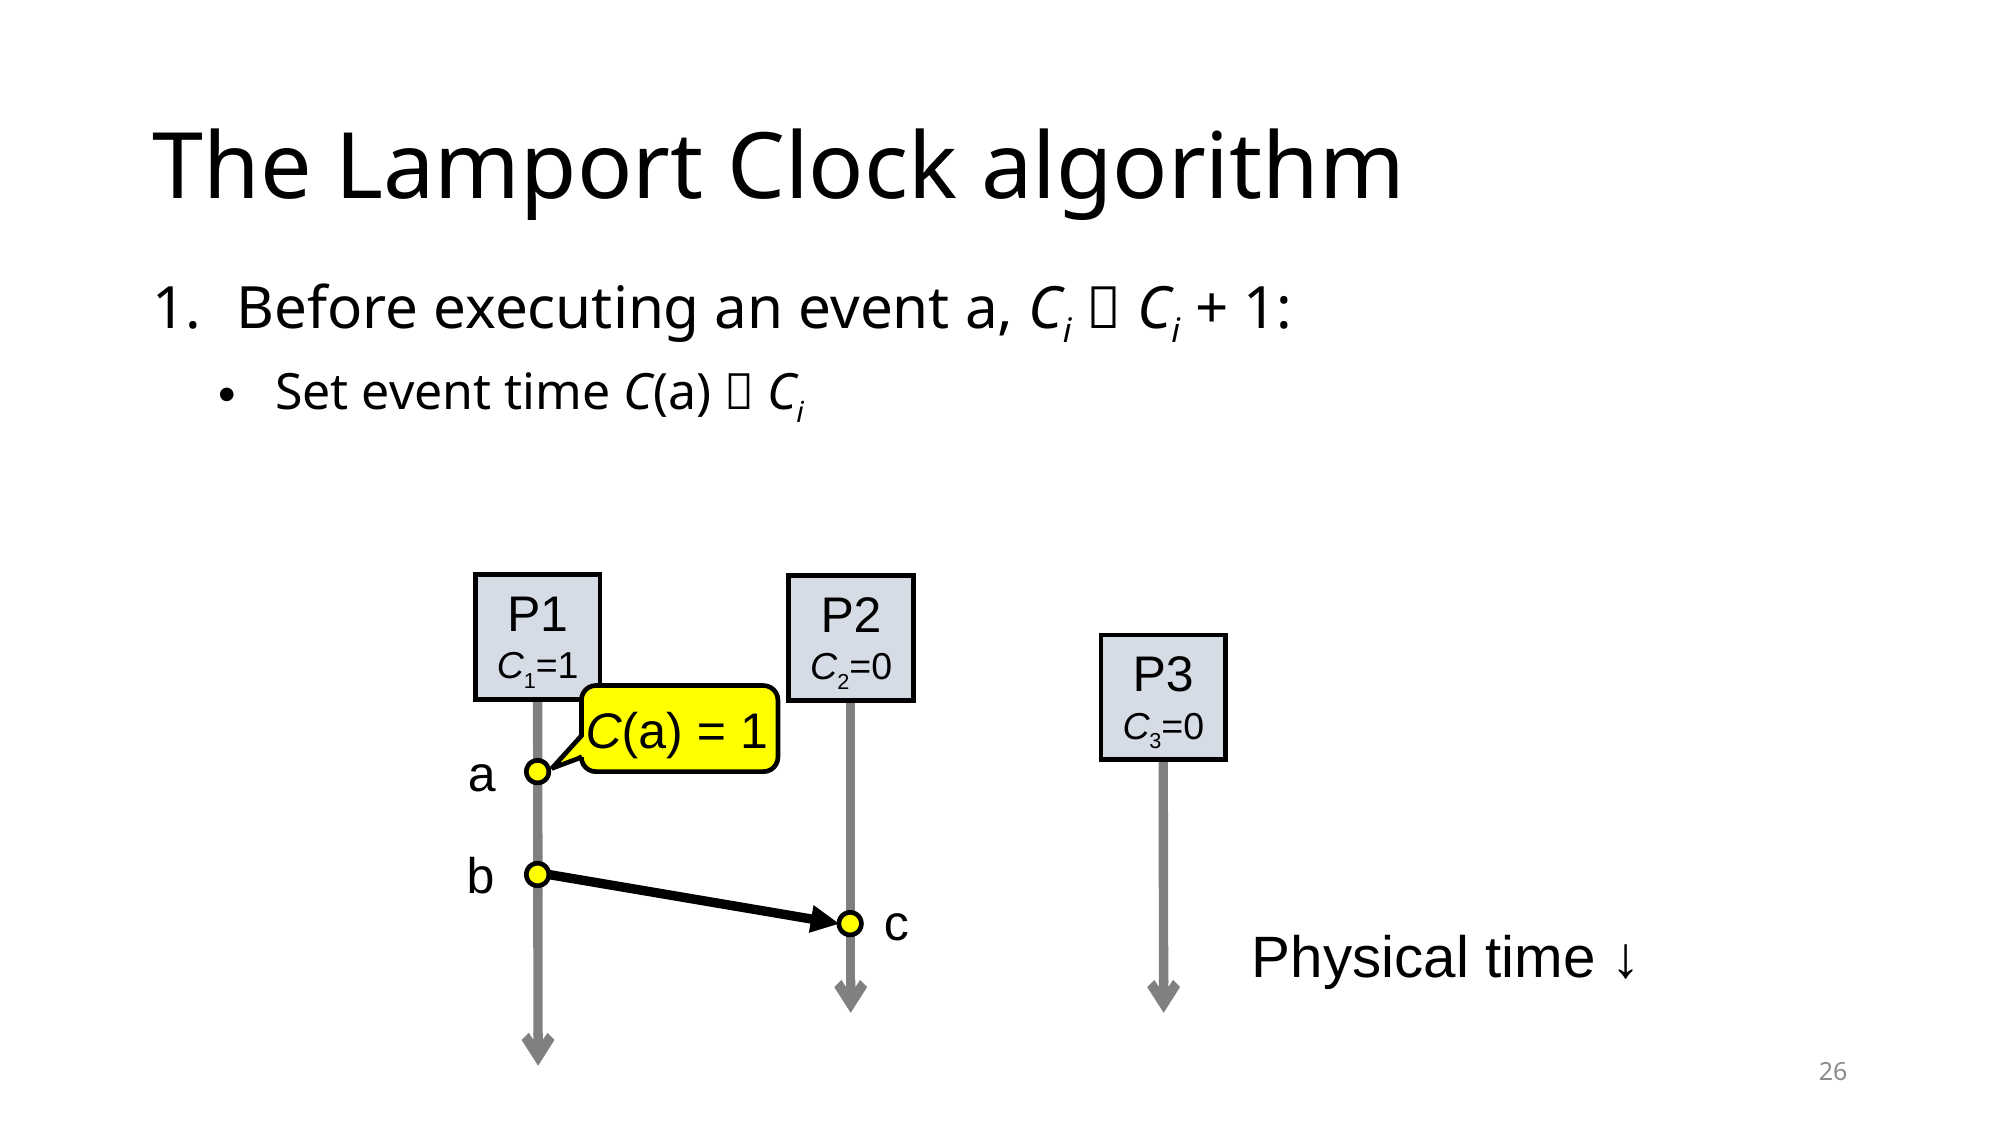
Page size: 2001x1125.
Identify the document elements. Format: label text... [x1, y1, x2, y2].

text_box P2 C2=0 [788, 575, 914, 701]
slide_number 26 [1412, 1042, 1863, 1103]
title The Lamport Clock algorithm [137, 59, 1863, 278]
text_box P3 C3=0 [1100, 634, 1226, 760]
text_box [525, 759, 537, 784]
text_box [539, 862, 549, 887]
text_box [548, 874, 925, 960]
text_box C(a) = 1 [551, 684, 779, 773]
text_box a [453, 733, 511, 809]
text_box [539, 759, 550, 784]
text_box P1 C1=1 [475, 574, 601, 700]
text_box Physical time ↓ [1237, 911, 1657, 996]
list Before executing an event a, Ci  Ci + 1: Set event time C(a)  Ci [137, 278, 1713, 583]
text_box b [451, 836, 510, 912]
text_box [525, 862, 537, 887]
